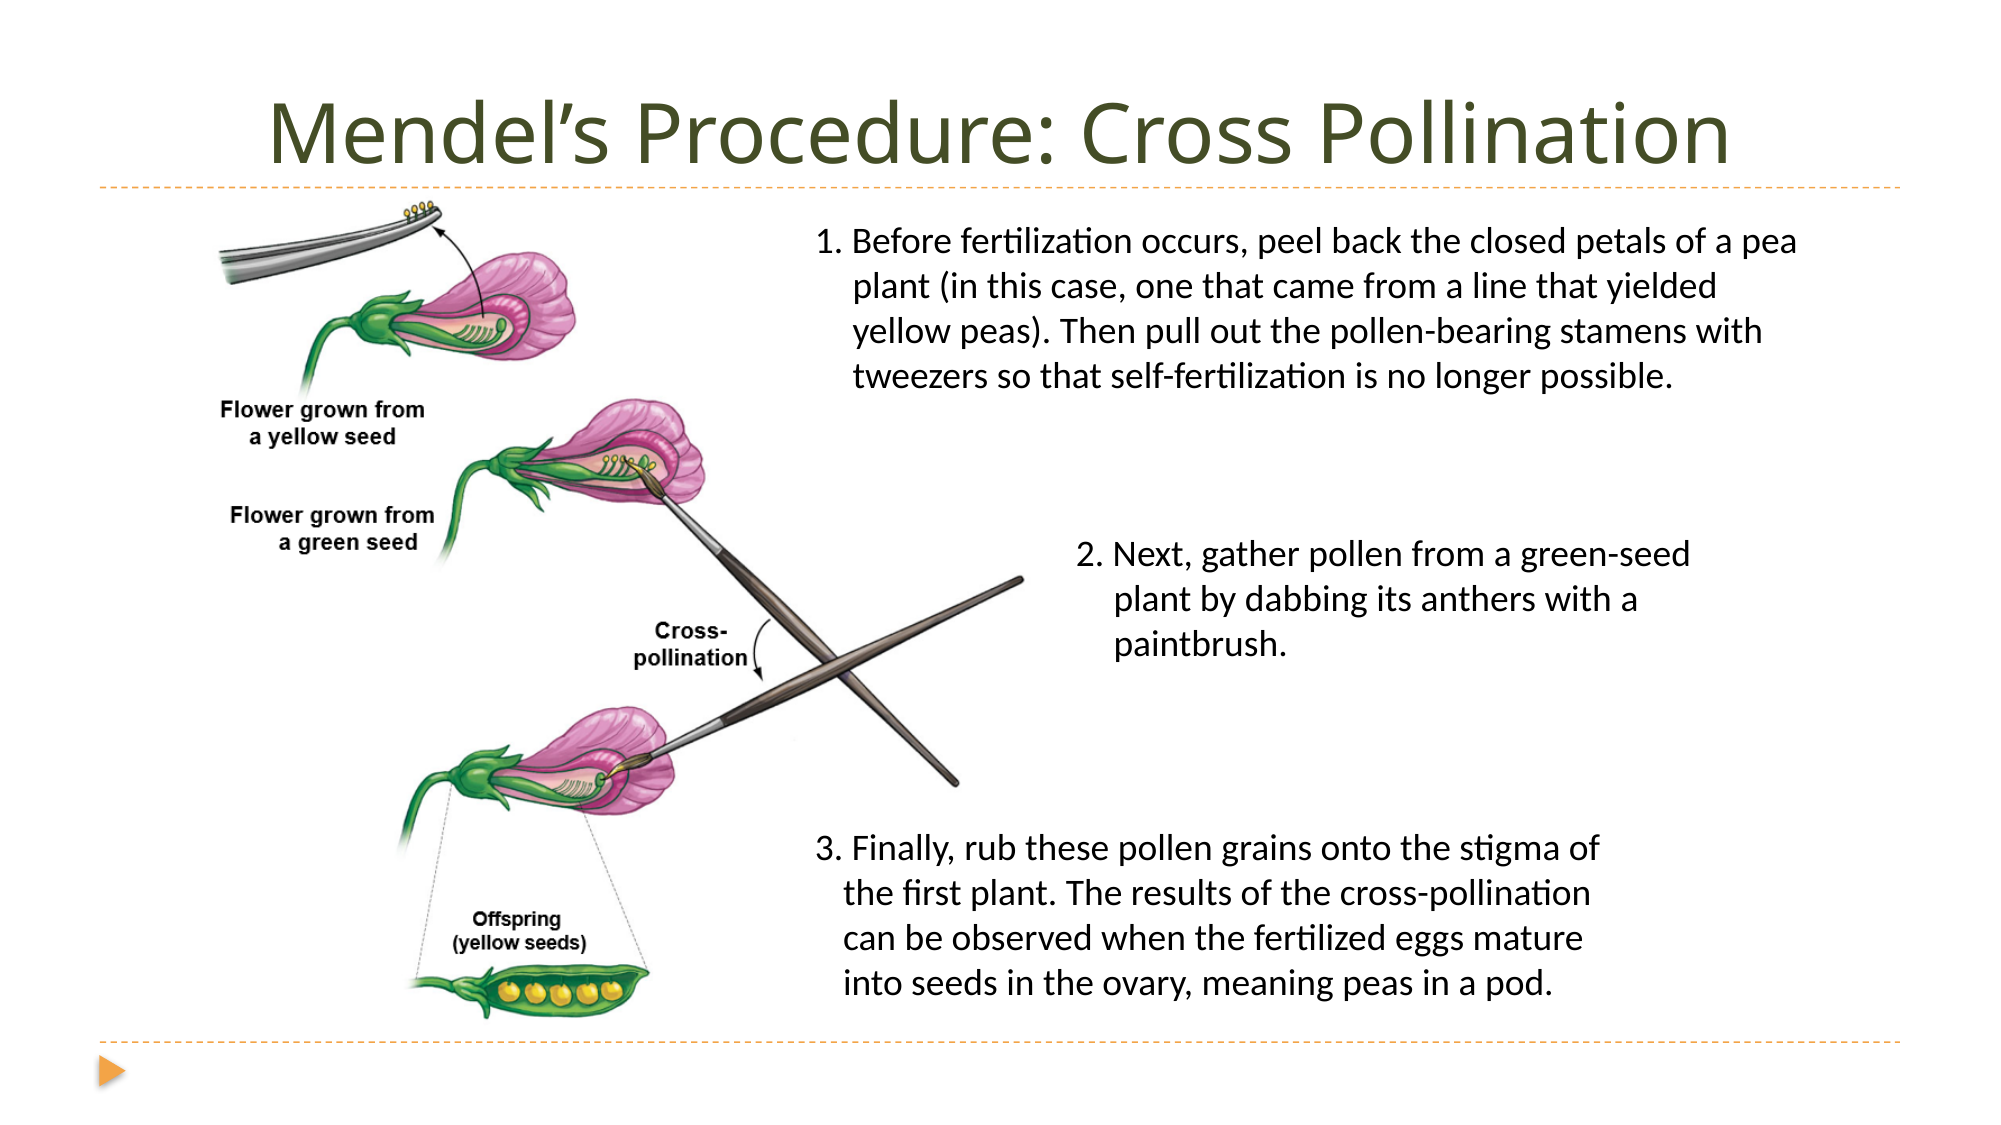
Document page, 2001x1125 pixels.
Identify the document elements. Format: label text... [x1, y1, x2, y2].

title Mendel’s Procedure: Cross Pollination [99, 24, 1900, 188]
text_box 3. Finally, rub these pollen grains onto the stigma of the first plant. The results of the cross-pollination can be observed when the fertilized eggs mature into seeds in the ovary, meaning peas in a pod. [1062, 815, 1713, 1011]
text_box 2. Next, gather pollen from a green-seed plant by dabbing its anthers with a paintbrush. [1062, 521, 1768, 672]
picture [187, 194, 1057, 1036]
text_box 1. Before fertilization occurs, peel back the closed petals of a pea plant (in this case, one that came from a line that yielded yellow peas). Then pull out the pollen-bearing stamens with tweezers so that self-fertilization is no longer possible. [1062, 208, 1838, 404]
